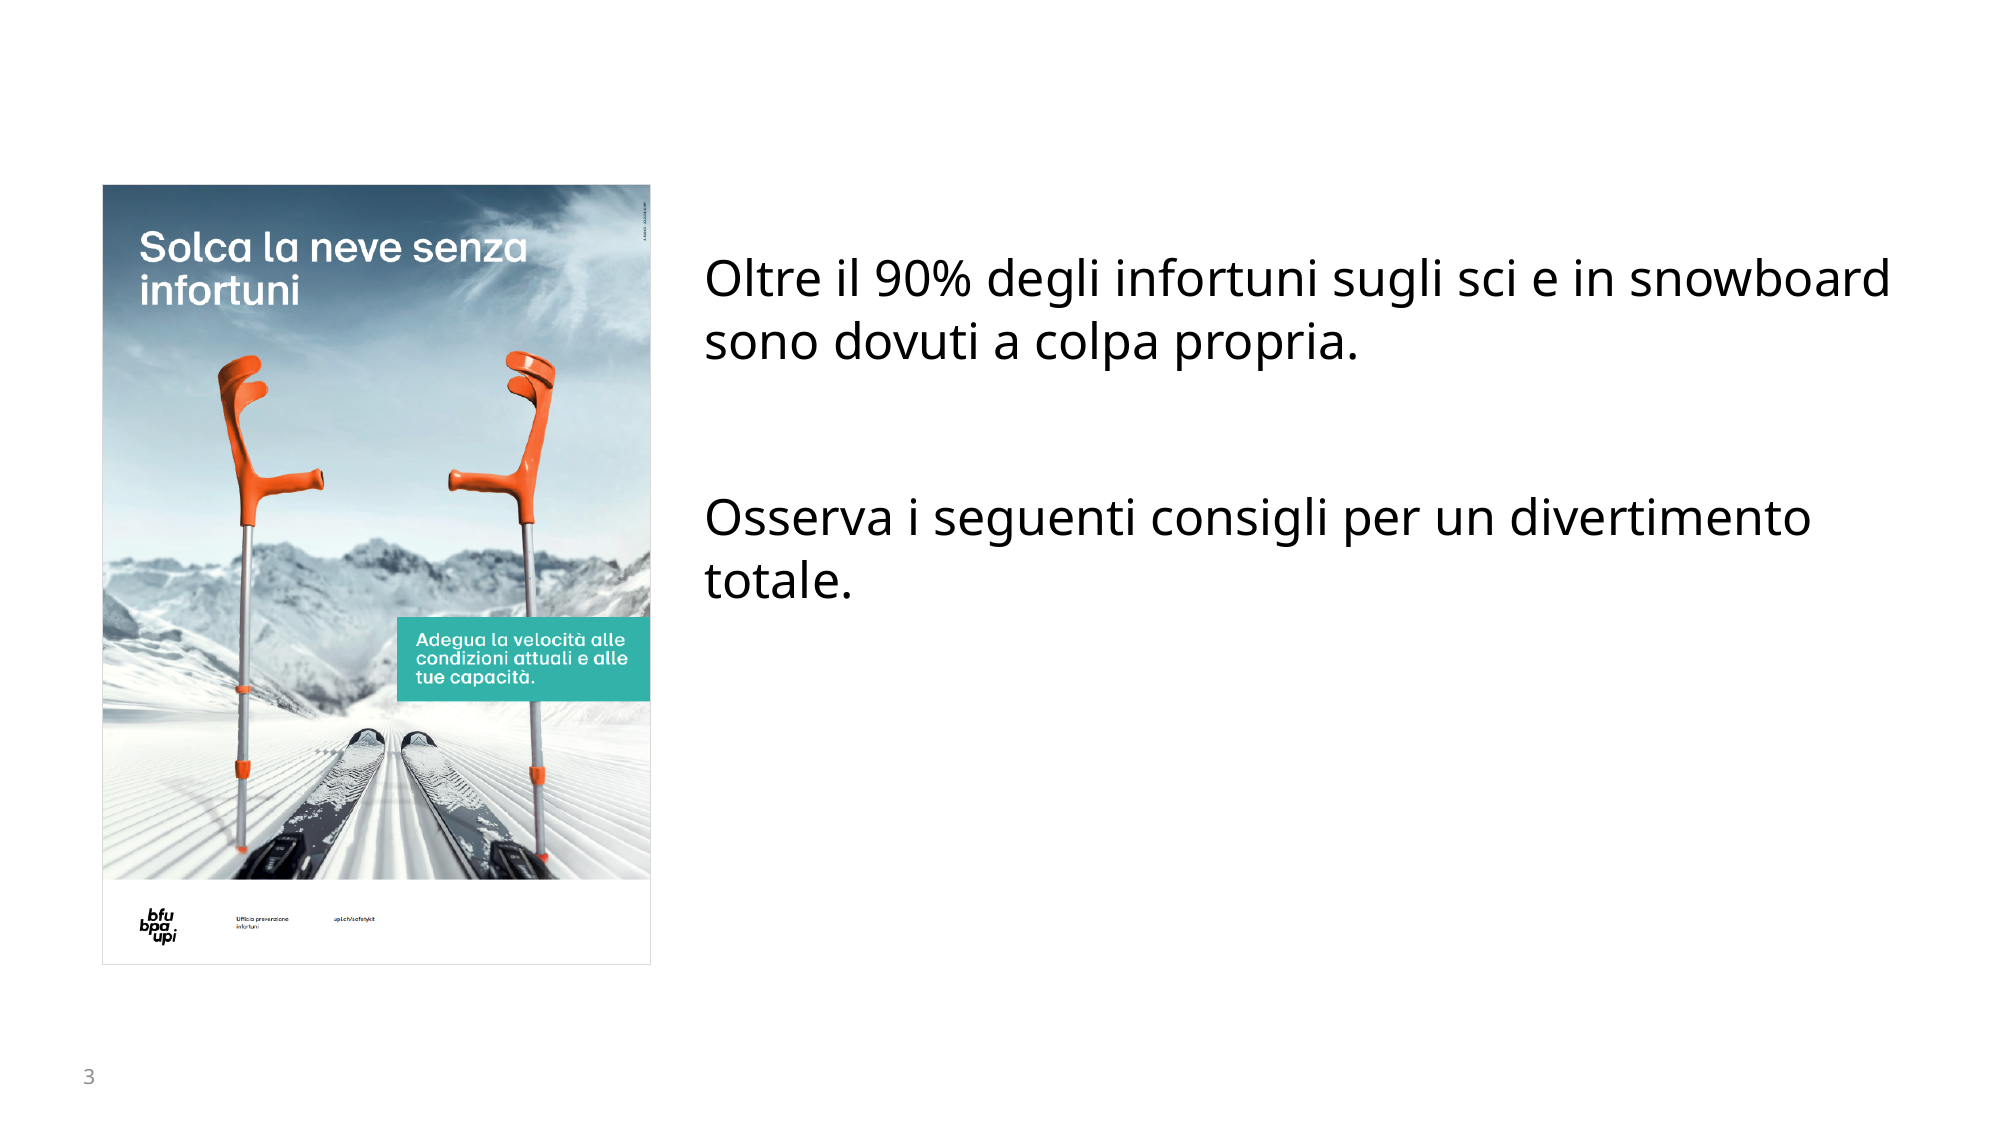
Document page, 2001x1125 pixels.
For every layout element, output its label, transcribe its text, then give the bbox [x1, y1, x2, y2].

slide_number 3 [83, 1063, 218, 1090]
picture [102, 184, 651, 965]
list Oltre il 90% degli infortuni sugli sci e in snowboard sono dovuti a colpa propria. Osserva i seguenti consigli per un divertimento totale. [704, 243, 1922, 1024]
